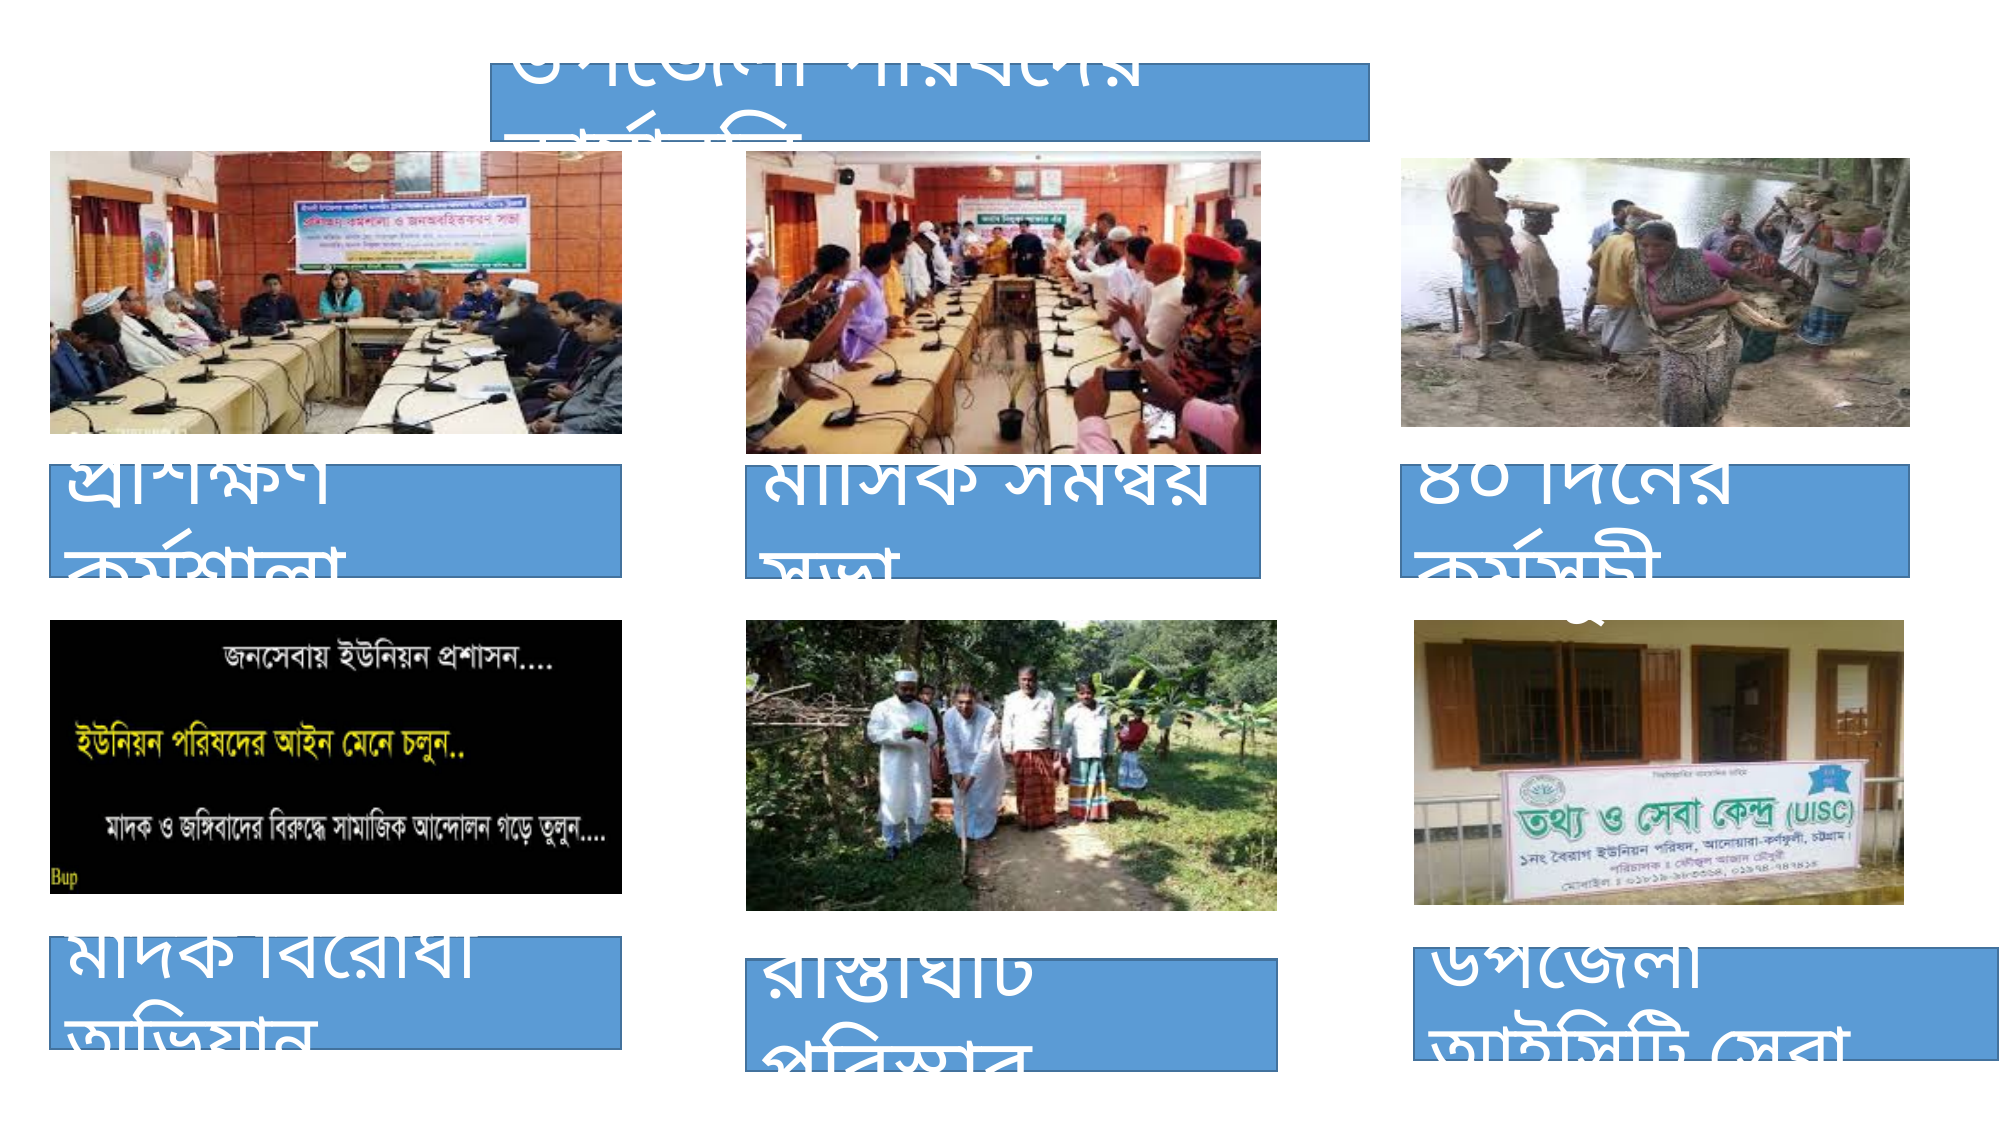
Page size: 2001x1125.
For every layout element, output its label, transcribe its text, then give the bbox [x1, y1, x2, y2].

picture [1401, 158, 1910, 427]
picture [50, 151, 622, 434]
text_box রাস্তাঘাট পরিস্কার [745, 958, 1278, 1072]
text_box প্রশিক্ষণ কর্মশালা [49, 464, 622, 578]
text_box উপজেলা পরিষদের কার্যাবলি [490, 63, 1370, 142]
picture [746, 151, 1261, 454]
text_box মাসিক সমন্বয় সভা [745, 465, 1261, 579]
text_box মাদক বিরোধী অভিযান [49, 936, 622, 1050]
picture [50, 620, 622, 894]
text_box উপজেলা আইসিটি সেবা [1413, 947, 1999, 1061]
picture [1414, 620, 1904, 905]
text_box ৪০ দিনের কর্মসূচী [1400, 464, 1910, 578]
picture [746, 620, 1277, 911]
